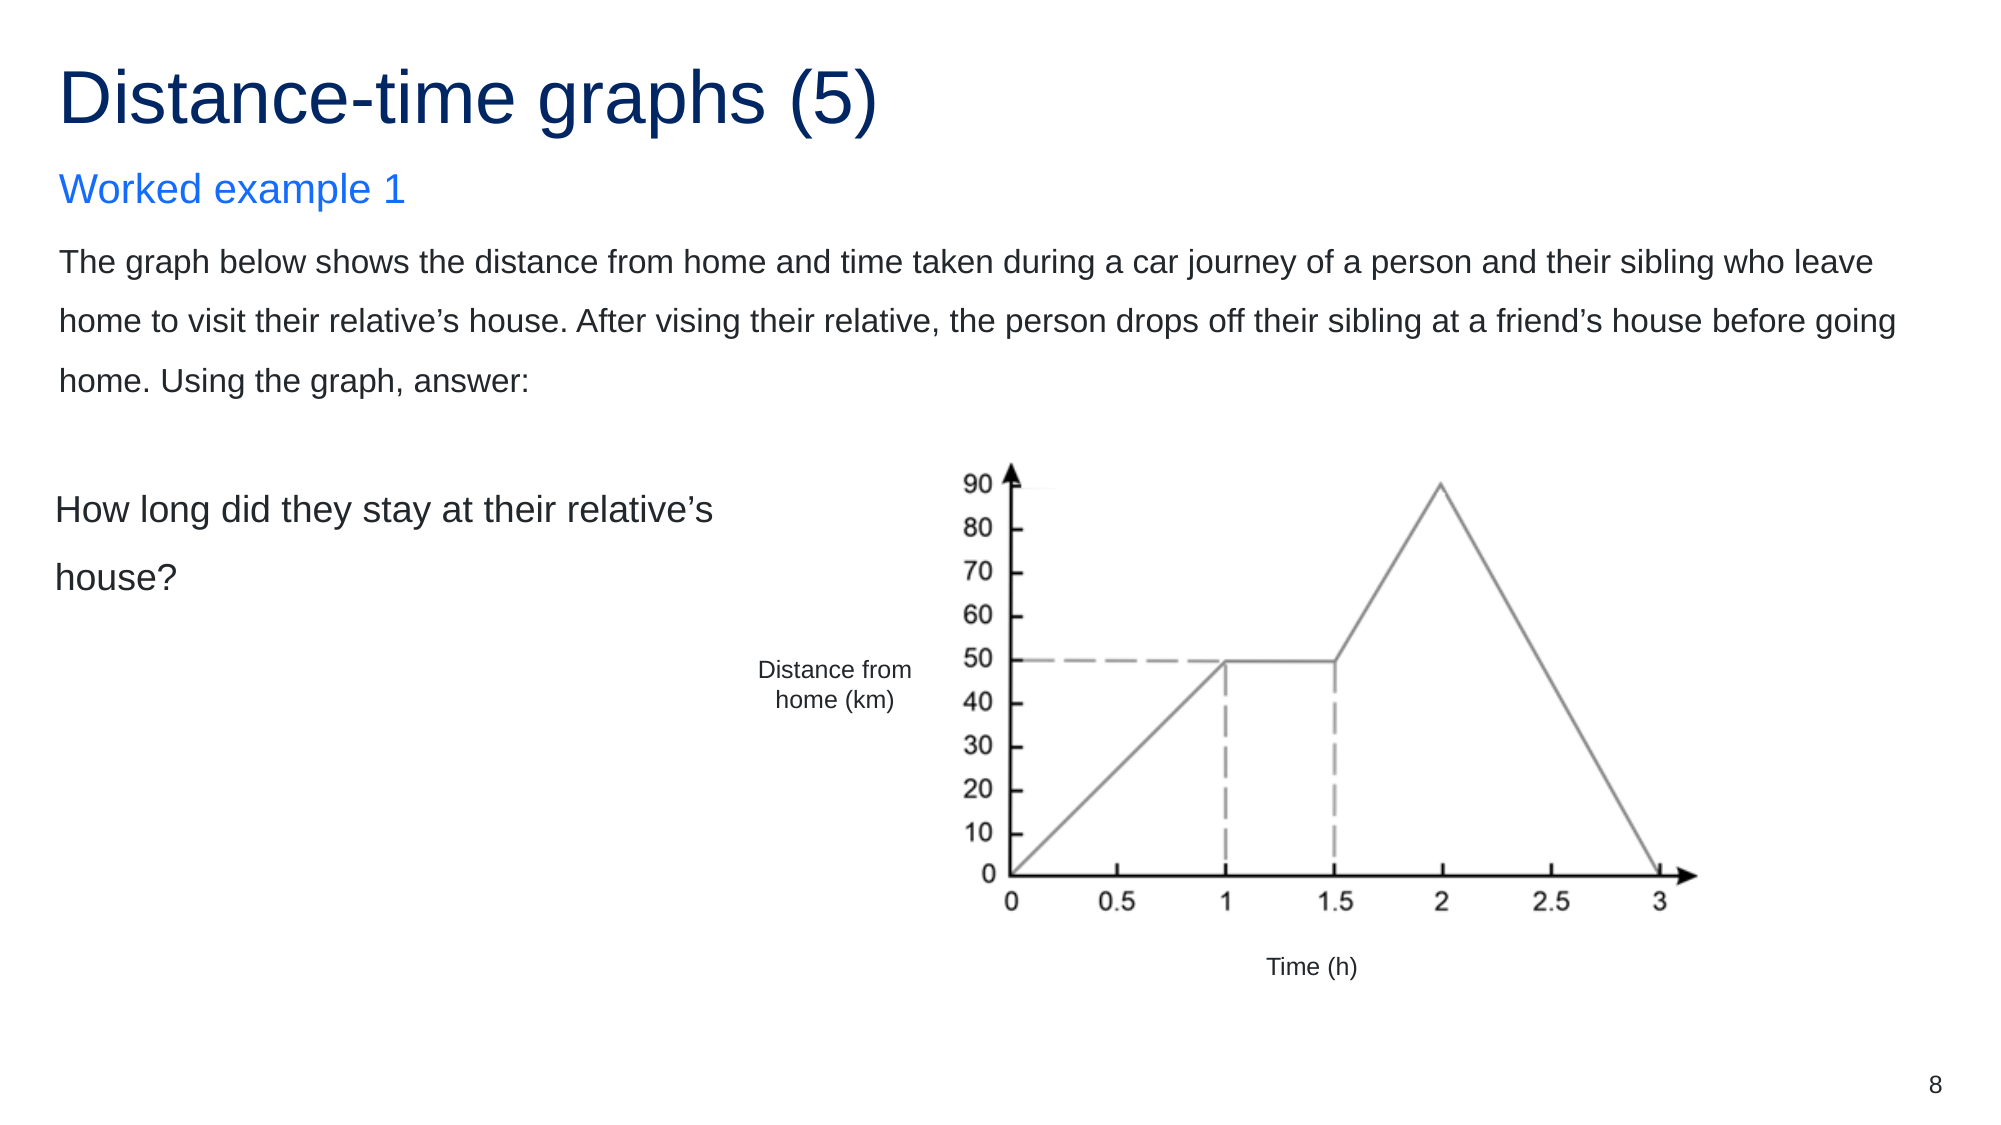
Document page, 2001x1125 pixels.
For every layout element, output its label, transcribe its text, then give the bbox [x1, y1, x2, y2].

slide_number 8 [1824, 1068, 1943, 1099]
list Worked example 1 [59, 161, 1943, 212]
list The graph below shows the distance from home and time taken during a car journey of a person and their sibling who leave home to visit their relative’s house. After vising their relative, the person drops off their sibling at a friend’s house before going home. Using the graph, answer: [59, 219, 1943, 472]
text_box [717, 462, 1699, 1012]
title Distance-time graphs (5) [59, 59, 1943, 149]
